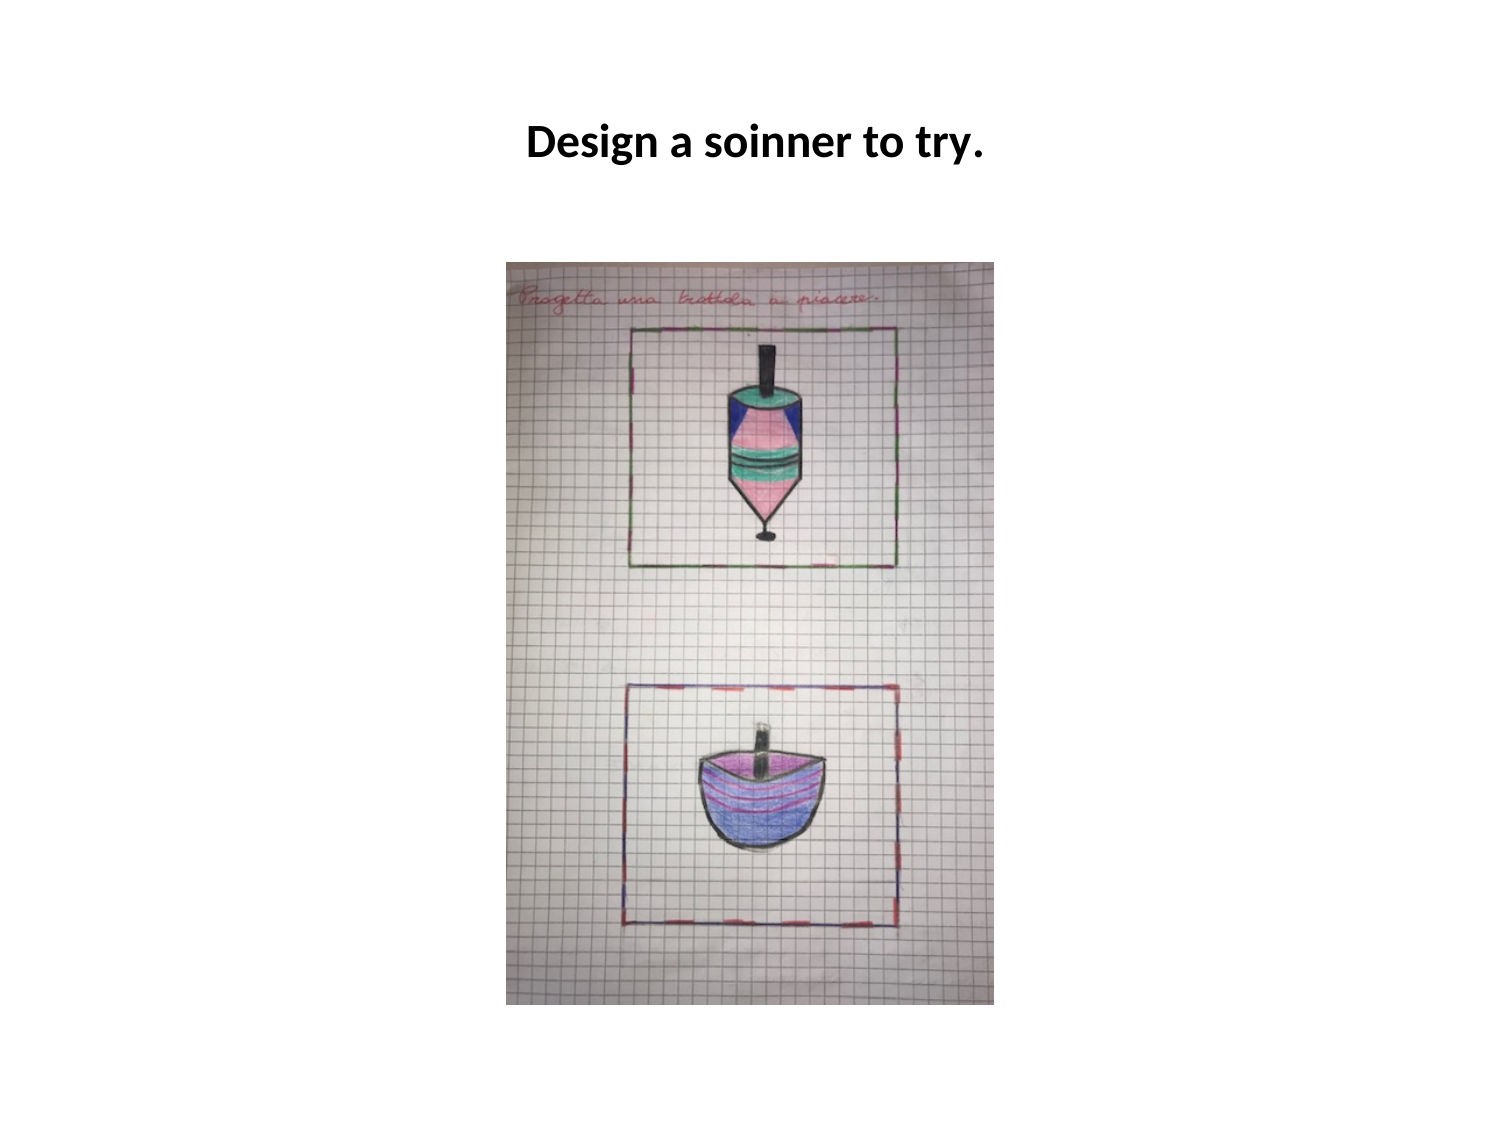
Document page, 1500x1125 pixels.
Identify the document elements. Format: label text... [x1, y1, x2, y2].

title Design a soinner to try. [75, 45, 1425, 233]
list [506, 262, 994, 1006]
